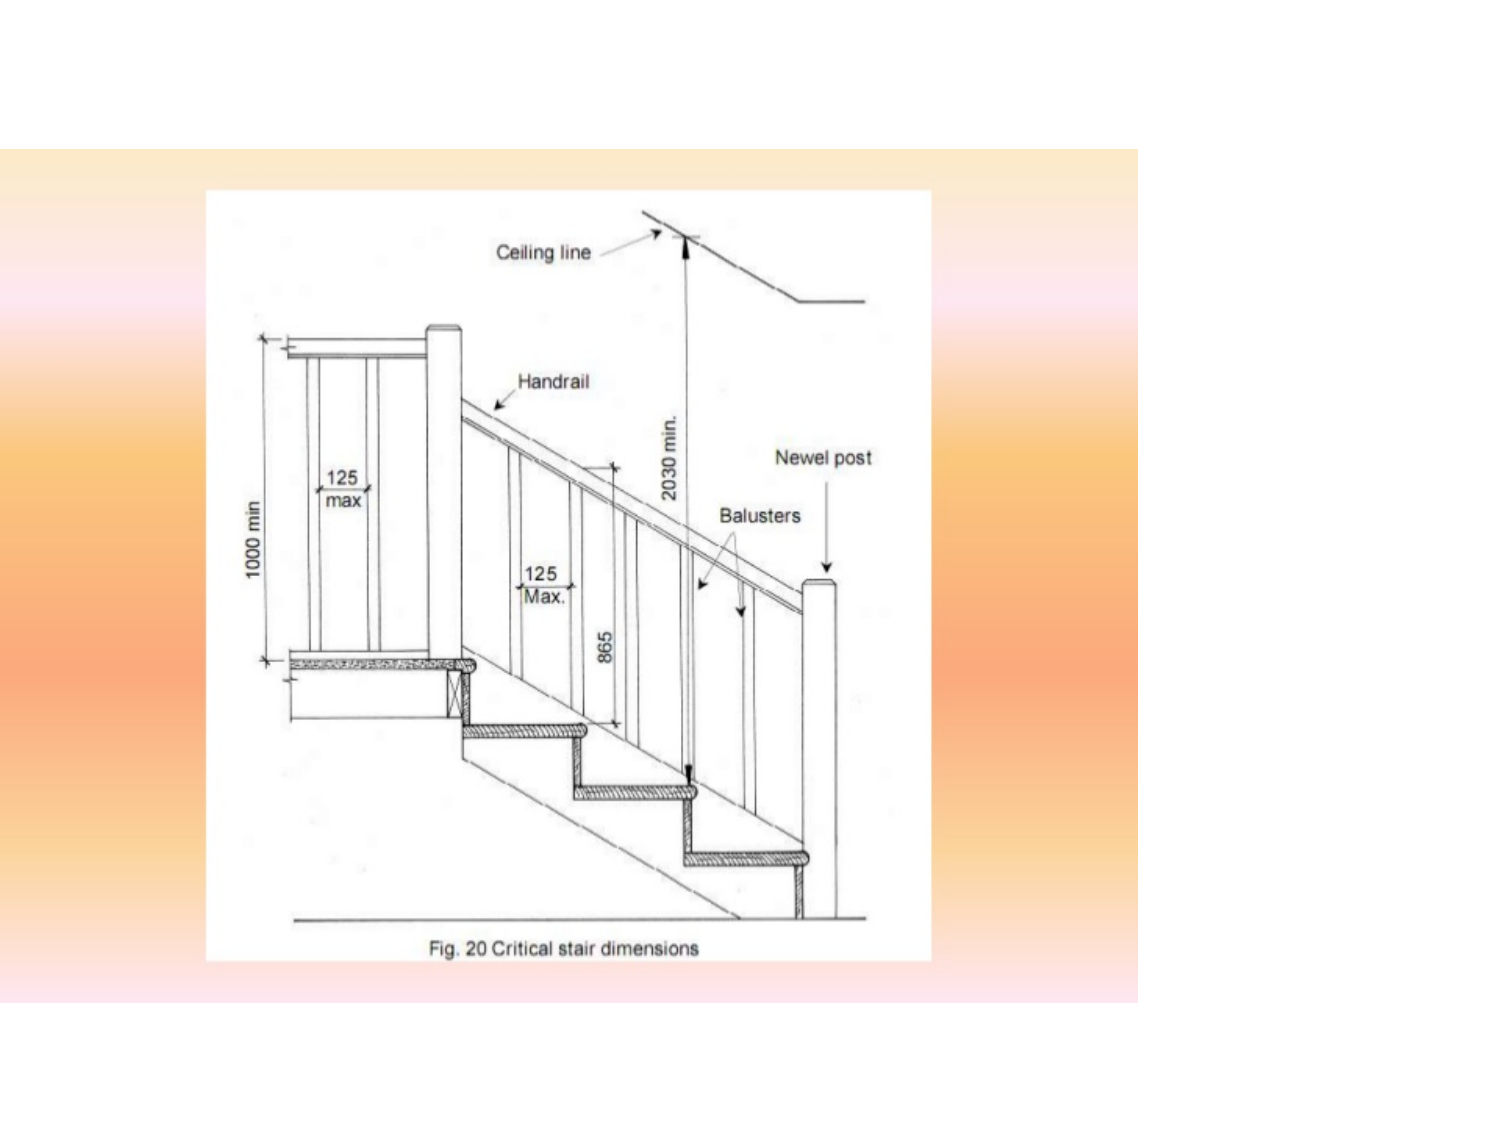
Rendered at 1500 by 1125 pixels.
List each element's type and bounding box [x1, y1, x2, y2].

picture [0, 149, 1138, 1004]
